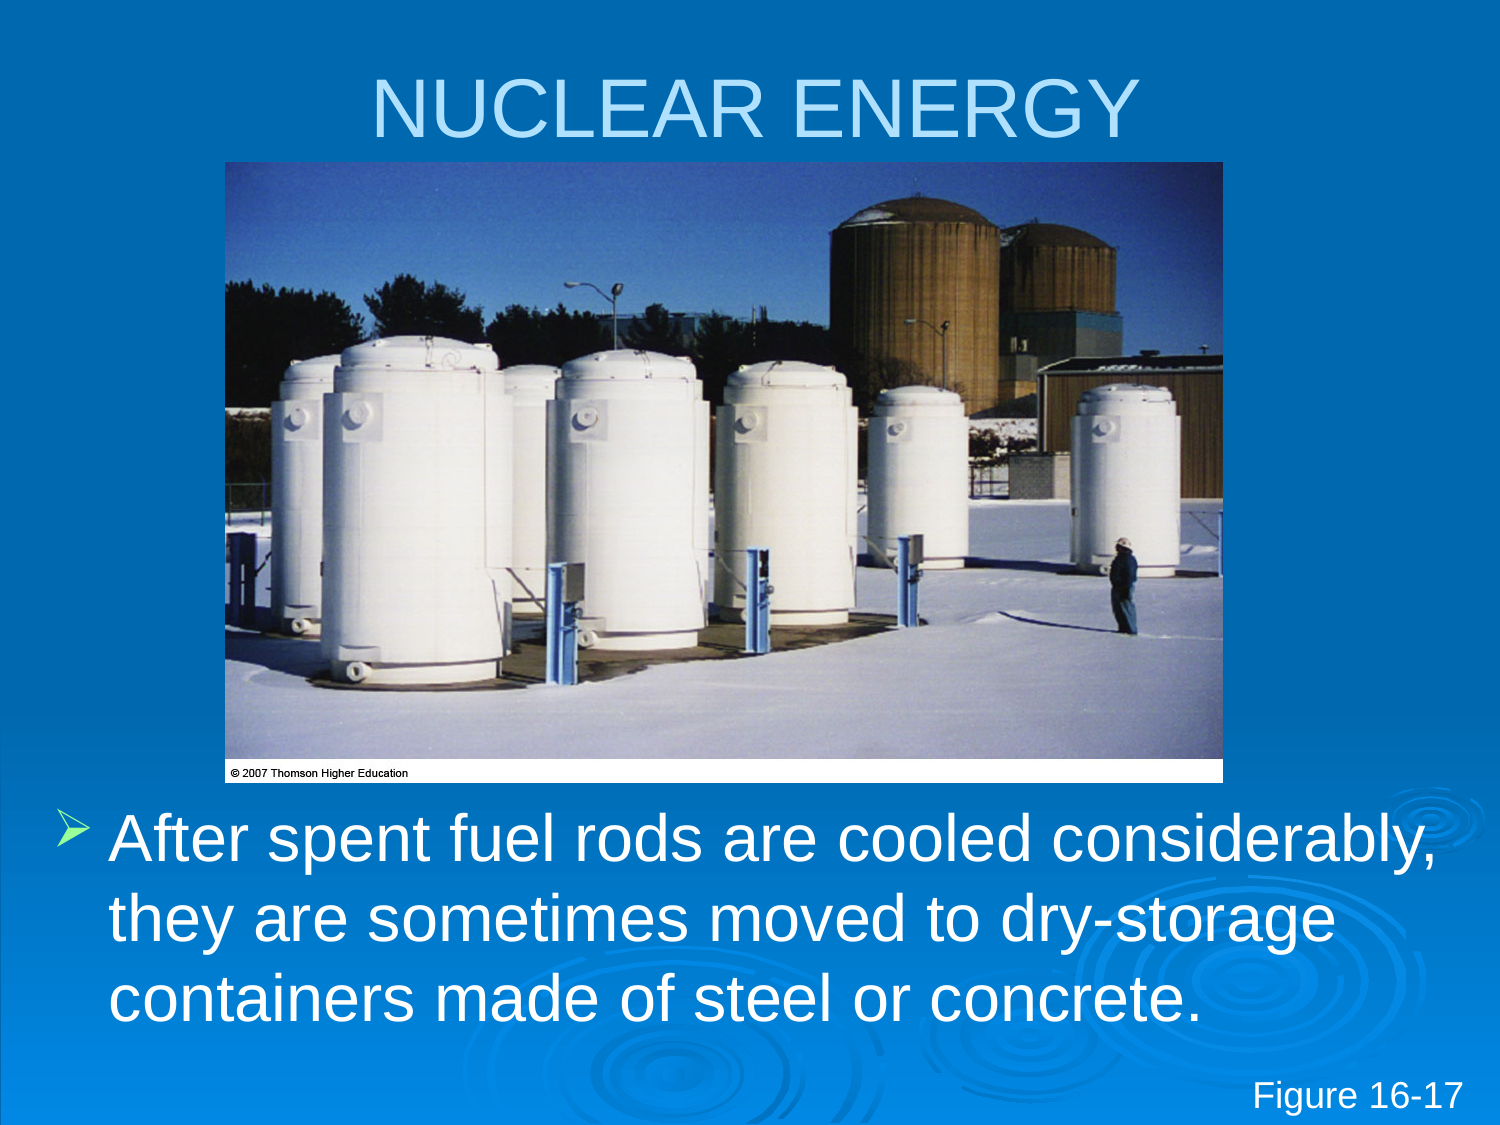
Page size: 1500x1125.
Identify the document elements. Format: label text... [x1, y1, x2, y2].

title NUCLEAR ENERGY [37, 10, 1476, 199]
picture [224, 162, 1224, 783]
text_box Figure 16-17 [1237, 1072, 1483, 1124]
list After spent fuel rods are cooled considerably, they are sometimes moved to dry-storage containers made of steel or concrete. [37, 787, 1471, 1088]
